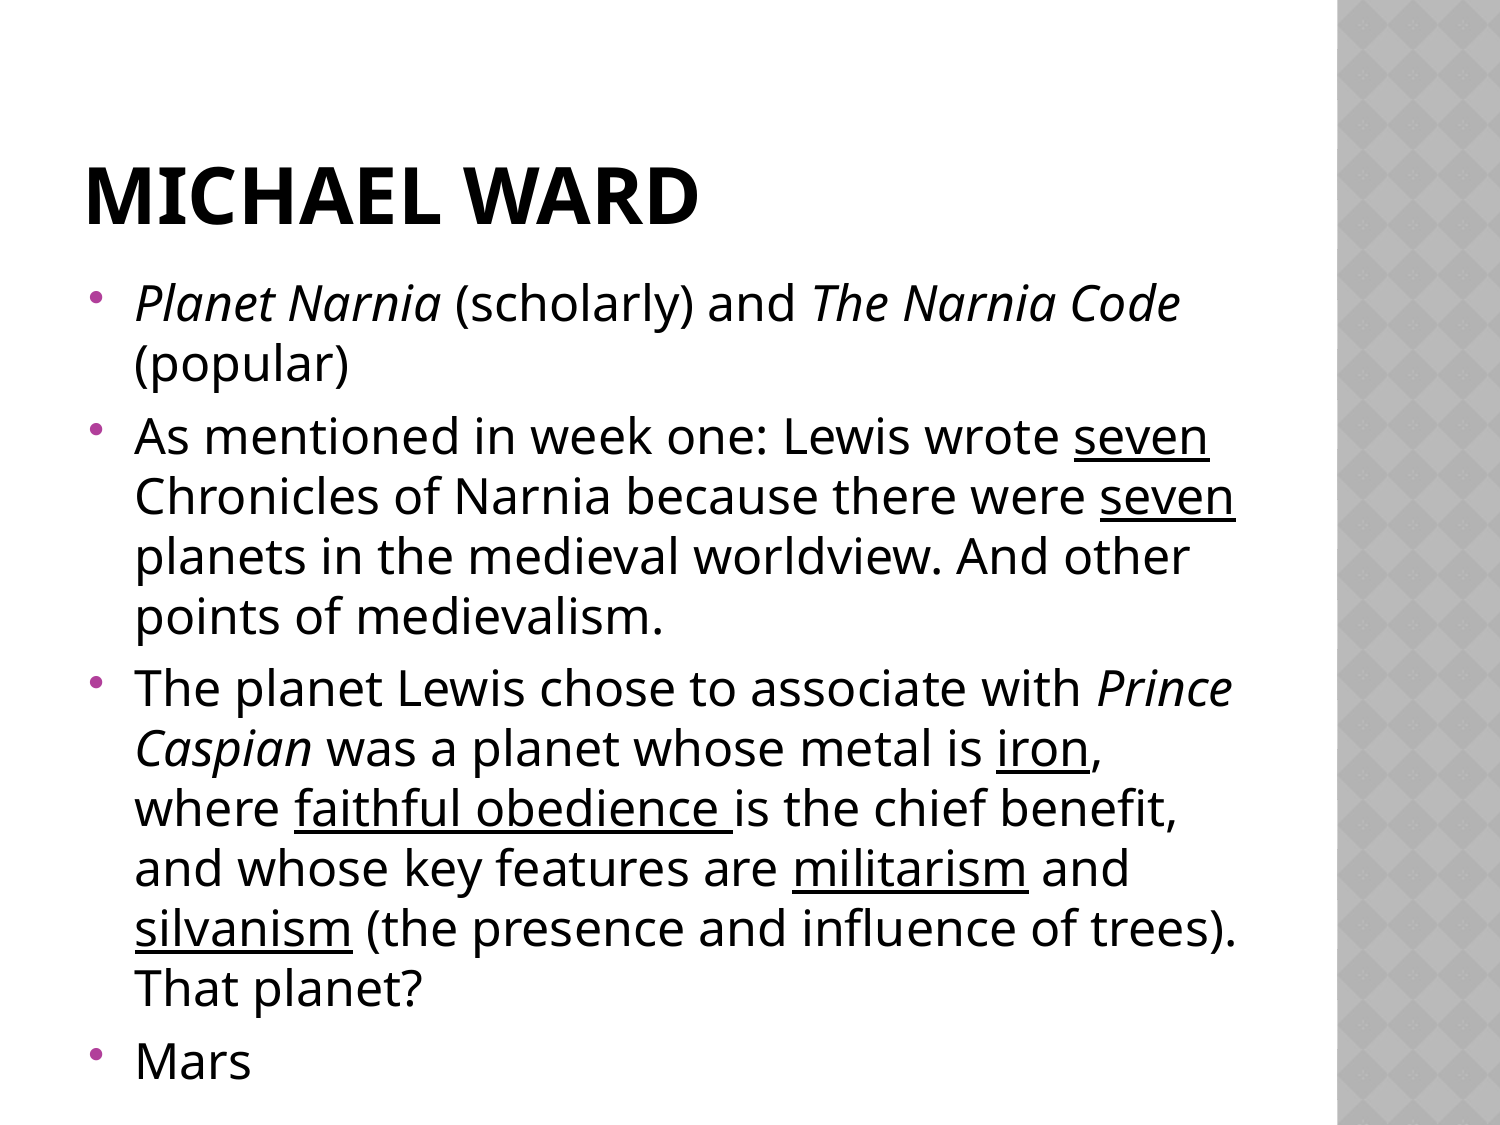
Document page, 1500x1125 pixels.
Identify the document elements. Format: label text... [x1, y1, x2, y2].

list Planet Narnia (scholarly) and The Narnia Code (popular) As mentioned in week one: Lewis wrote seven Chronicles of Narnia because there were seven planets in the medieval worldview. And other points of medievalism. The planet Lewis chose to associate with Prince Caspian was a planet whose metal is iron, where faithful obedience is the chief benefit, and whose key features are militarism and silvanism (the presence and influence of trees). That planet? Mars [74, 263, 1263, 1060]
title Michael Ward [75, 52, 1263, 241]
